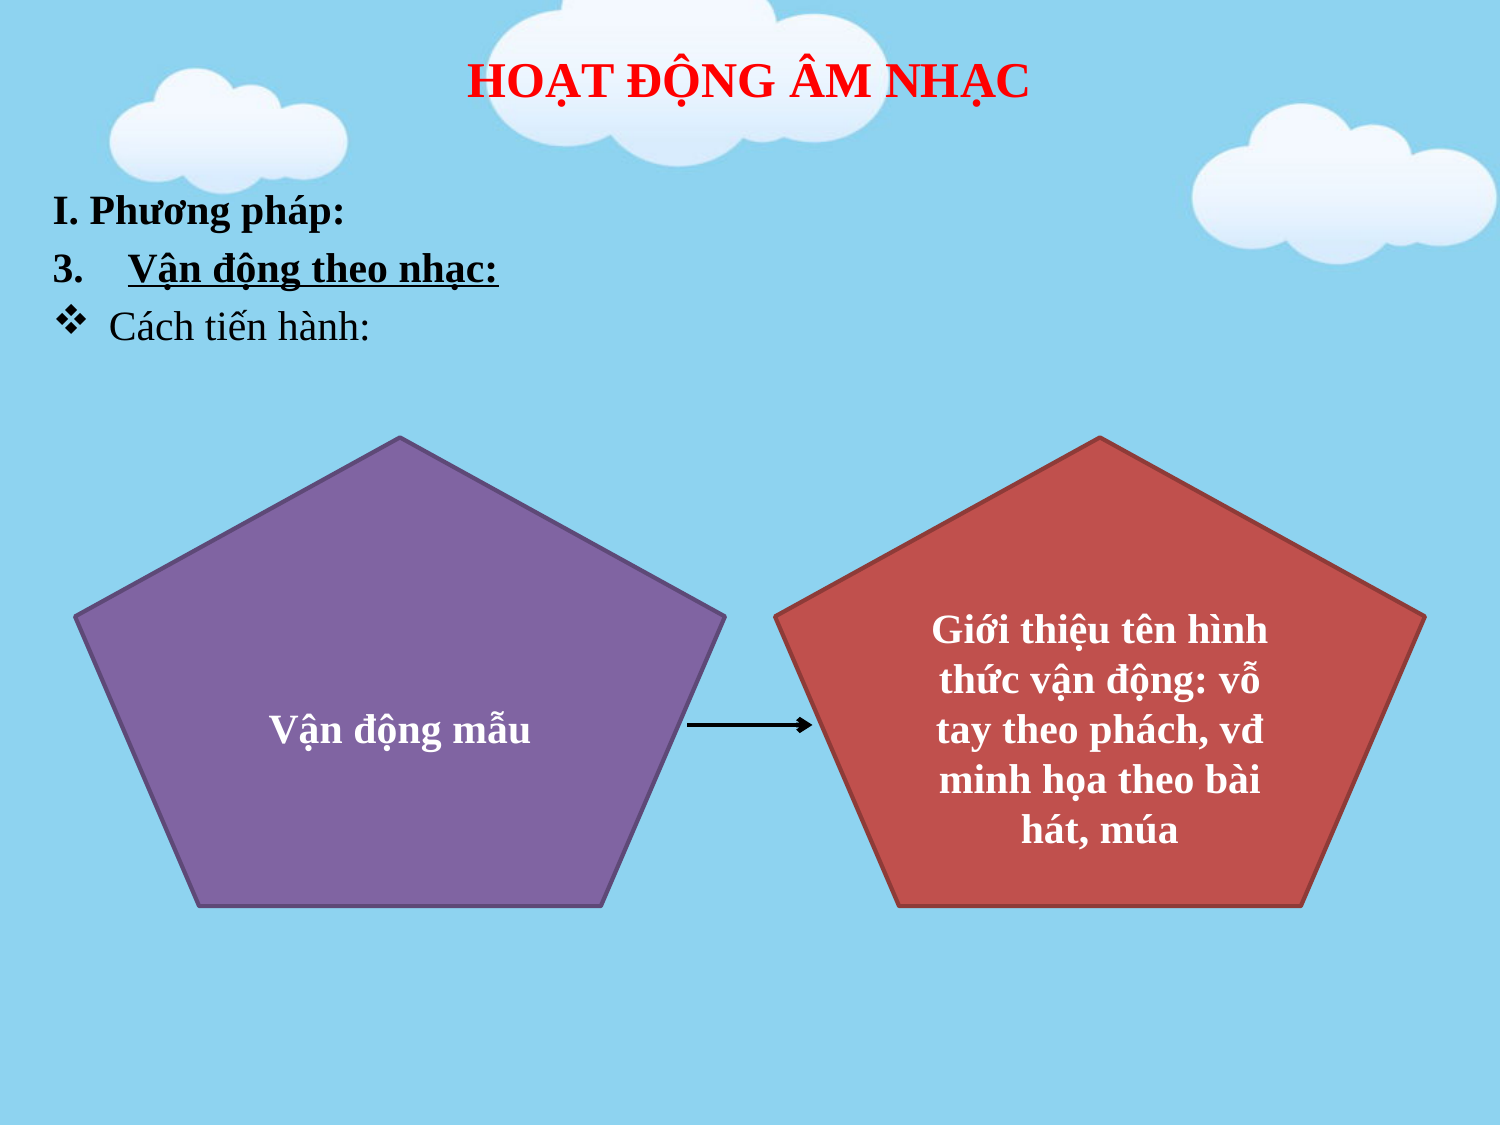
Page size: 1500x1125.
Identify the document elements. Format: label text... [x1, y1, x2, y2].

list I. Phương pháp: Vận động theo nhạc: Cách tiến hành: [37, 174, 1475, 1125]
text_box Vận động mẫu [73, 435, 727, 909]
text_box Giới thiệu tên hình thức vận động: vỗ tay theo phách, vđ minh họa theo bài hát, múa [773, 435, 1427, 909]
title HOẠT ĐỘNG ÂM NHẠC [75, 12, 1425, 143]
picture [0, 0, 1500, 1125]
